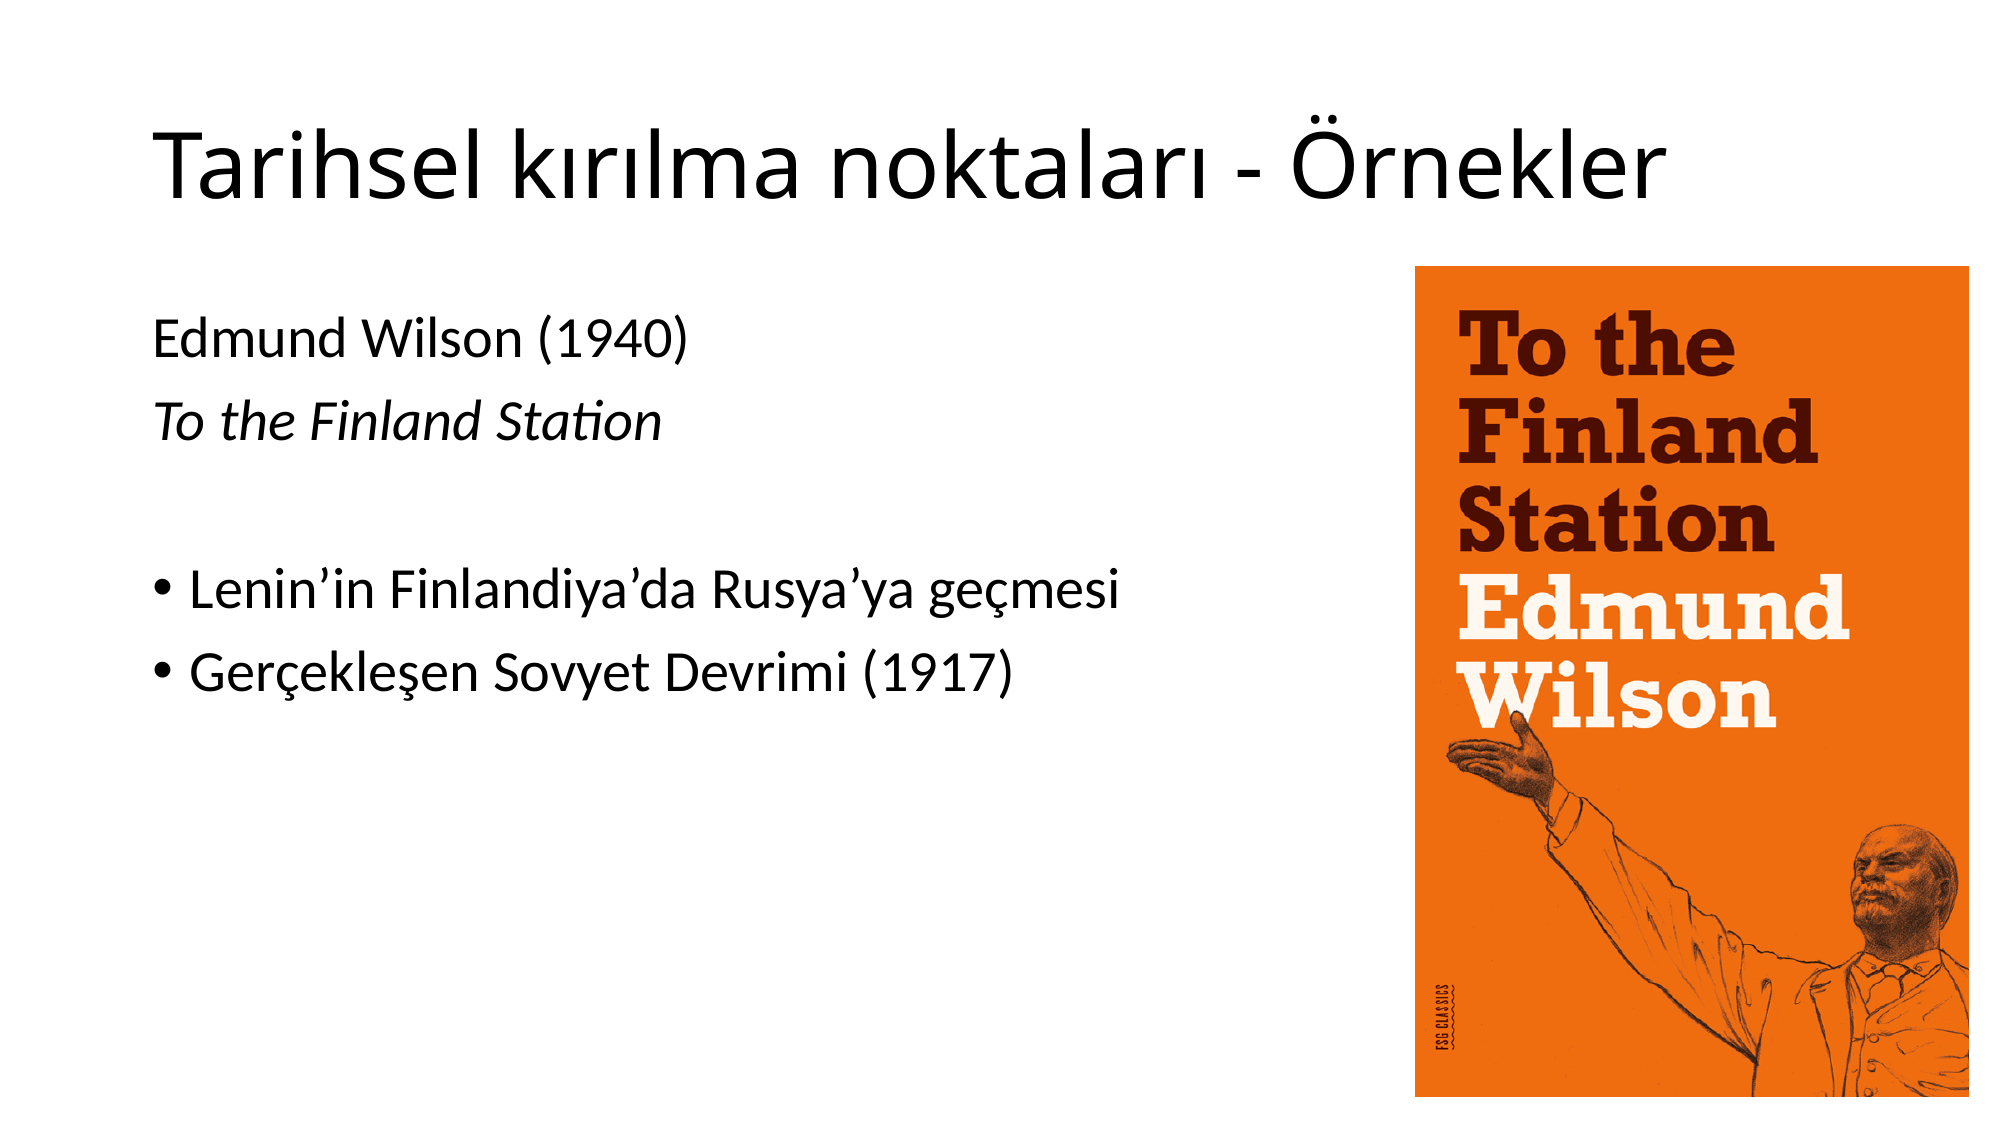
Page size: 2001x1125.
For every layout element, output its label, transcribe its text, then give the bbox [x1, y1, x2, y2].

title Tarihsel kırılma noktaları - Örnekler [137, 59, 1863, 278]
list Edmund Wilson (1940) To the Finland Station Lenin’in Finlandiya’da Rusya’ya geçmesi Gerçekleşen Sovyet Devrimi (1917) [137, 299, 1415, 1014]
picture [1415, 266, 1969, 1097]
